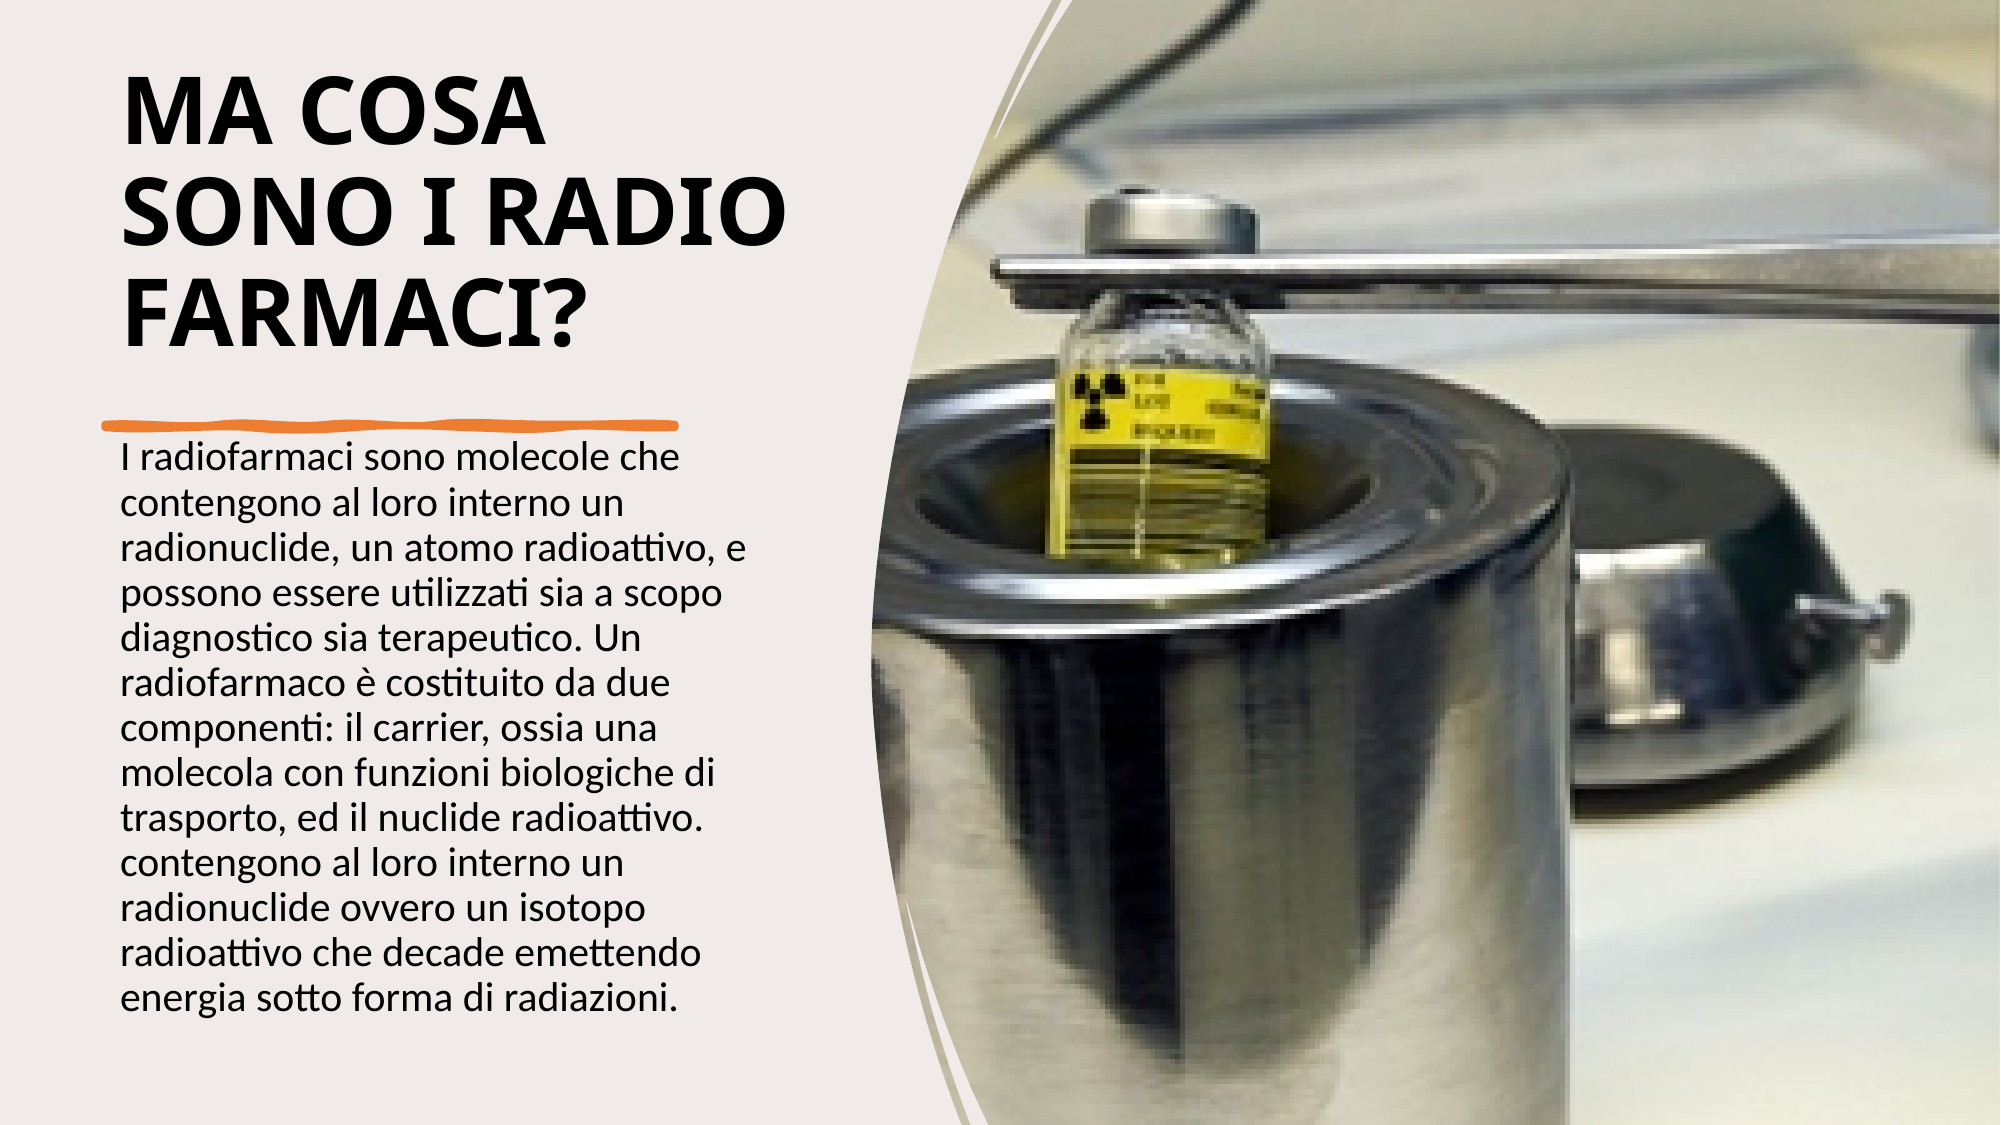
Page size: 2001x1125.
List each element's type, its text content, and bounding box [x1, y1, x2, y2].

text_box [103, 421, 676, 429]
picture [871, 0, 2000, 1125]
title MA COSA SONO I RADIO FARMACI? [105, 53, 822, 375]
text_box [0, 0, 871, 1125]
list I radiofarmaci sono molecole che contengono al loro interno un radionuclide, un atomo radioattivo, e possono essere utilizzati sia a scopo diagnostico sia terapeutico. Un radiofarmaco è costituito da due componenti: il carrier, ossia una molecola con funzioni biologiche di trasporto, ed il nuclide radioattivo. contengono al loro interno un radionuclide ovvero un isotopo radioattivo che decade emettendo energia sotto forma di radiazioni. [105, 427, 802, 1095]
